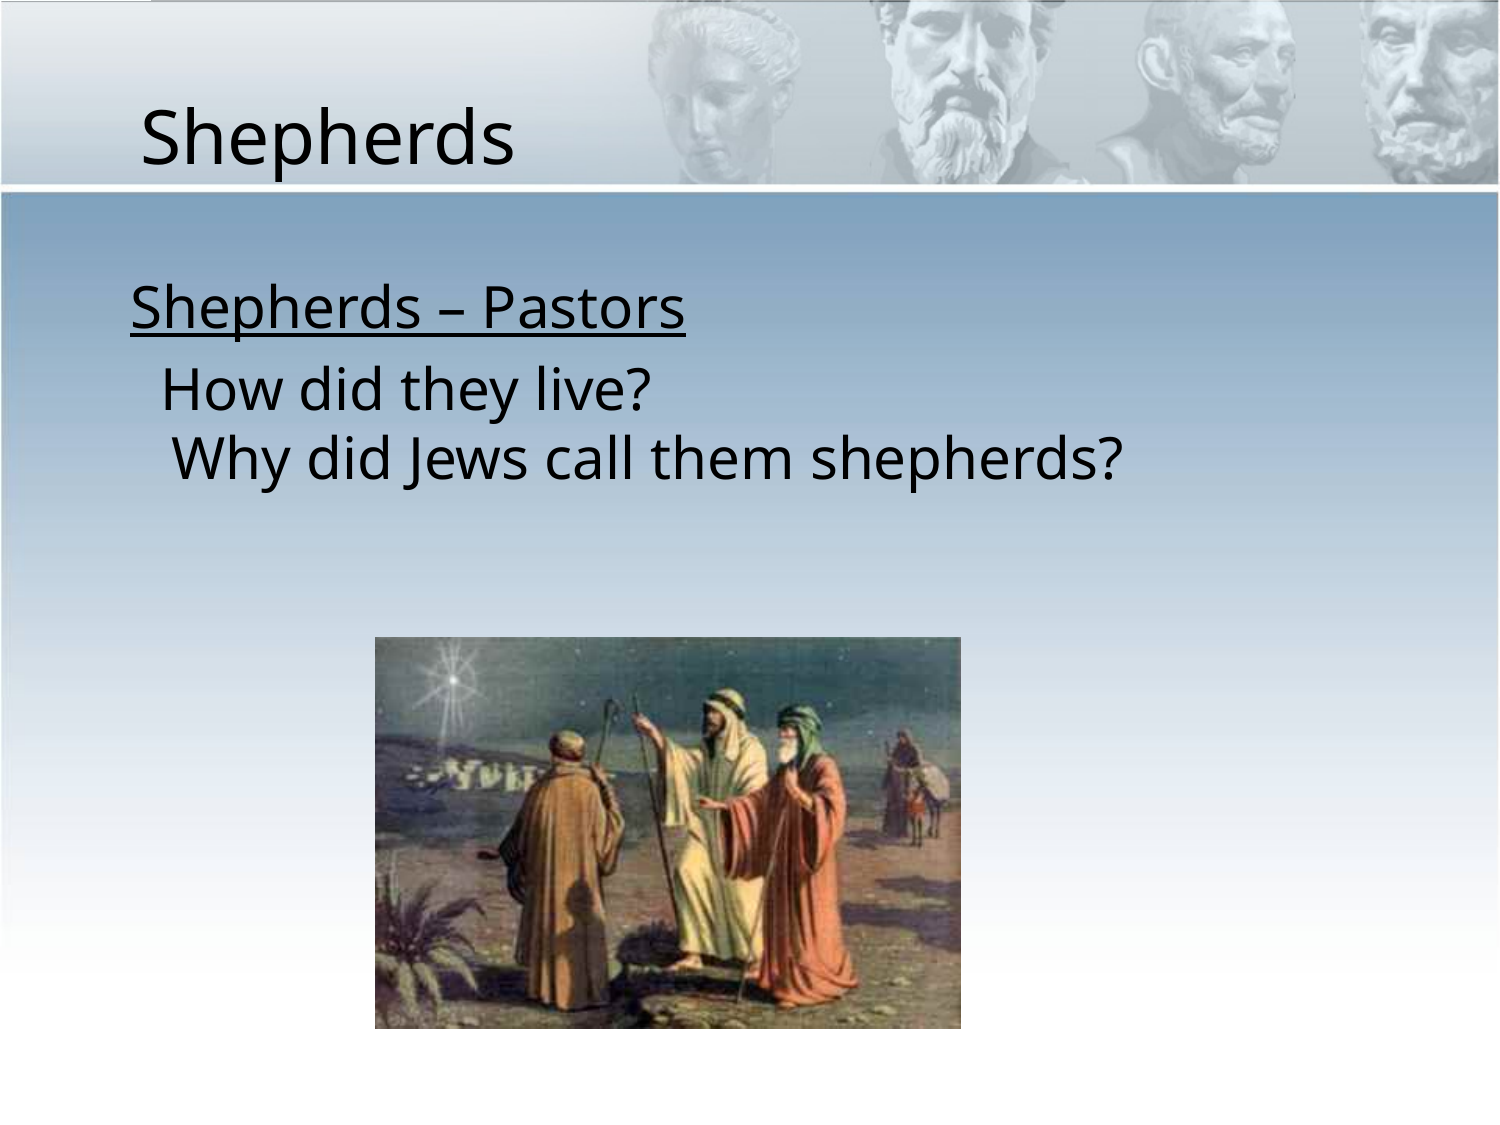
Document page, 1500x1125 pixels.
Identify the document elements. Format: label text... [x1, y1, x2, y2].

picture [0, 0, 1500, 1125]
list Shepherds – Pastors How did they live? Why did Jews call them shepherds? [99, 262, 1376, 813]
title Shepherds [124, 0, 1401, 188]
